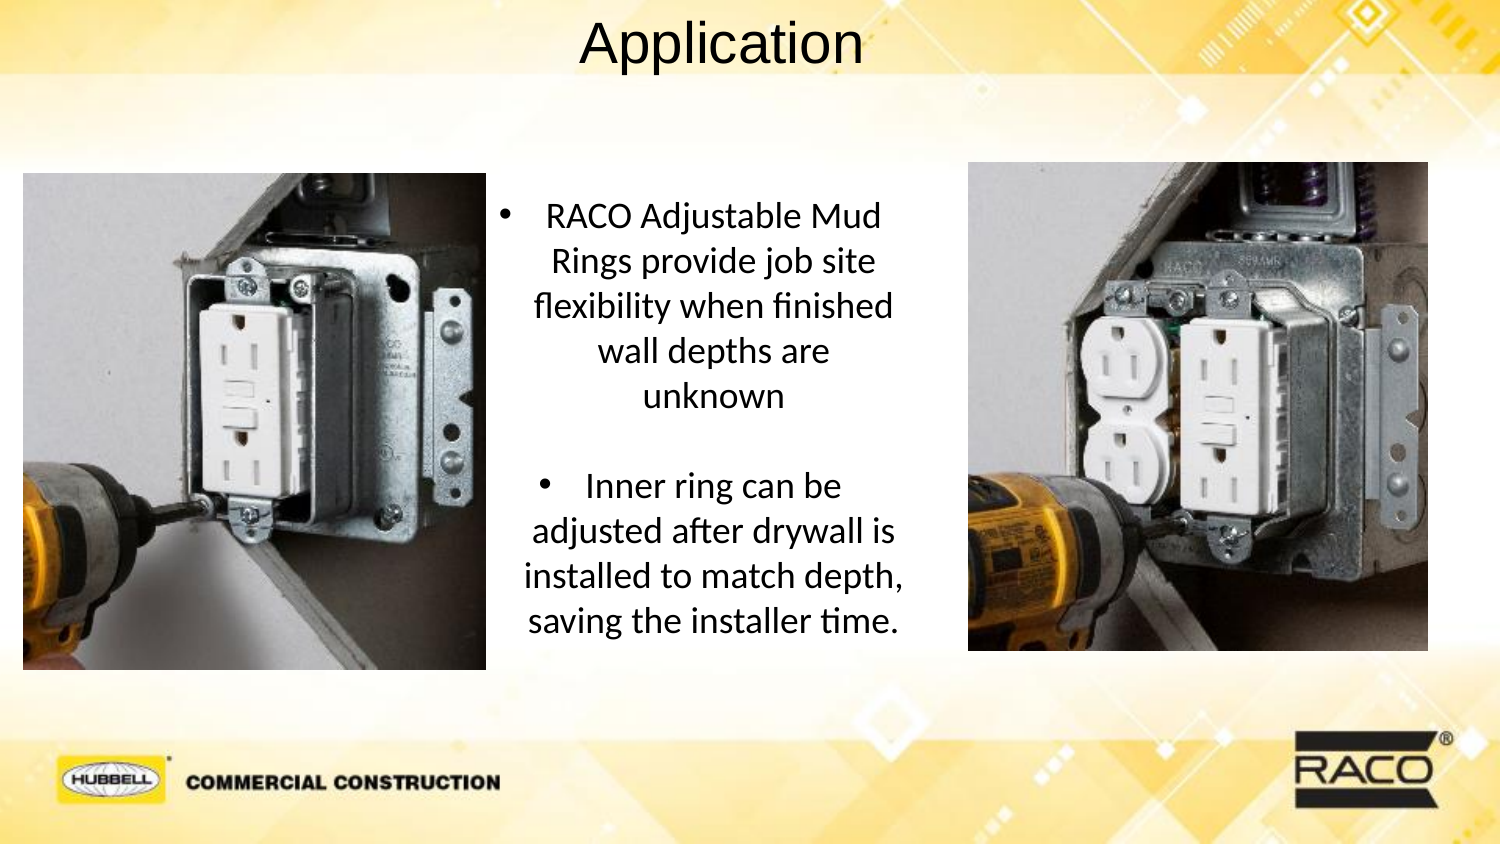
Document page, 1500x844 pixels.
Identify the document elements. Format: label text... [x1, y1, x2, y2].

title Application [47, 2, 1398, 78]
text_box RACO Adjustable Mud Rings provide job site flexibility when finished wall depths are unknown Inner ring can be adjusted after drywall is installed to match depth, saving the installer time. [461, 138, 920, 829]
picture [0, 0, 1500, 844]
